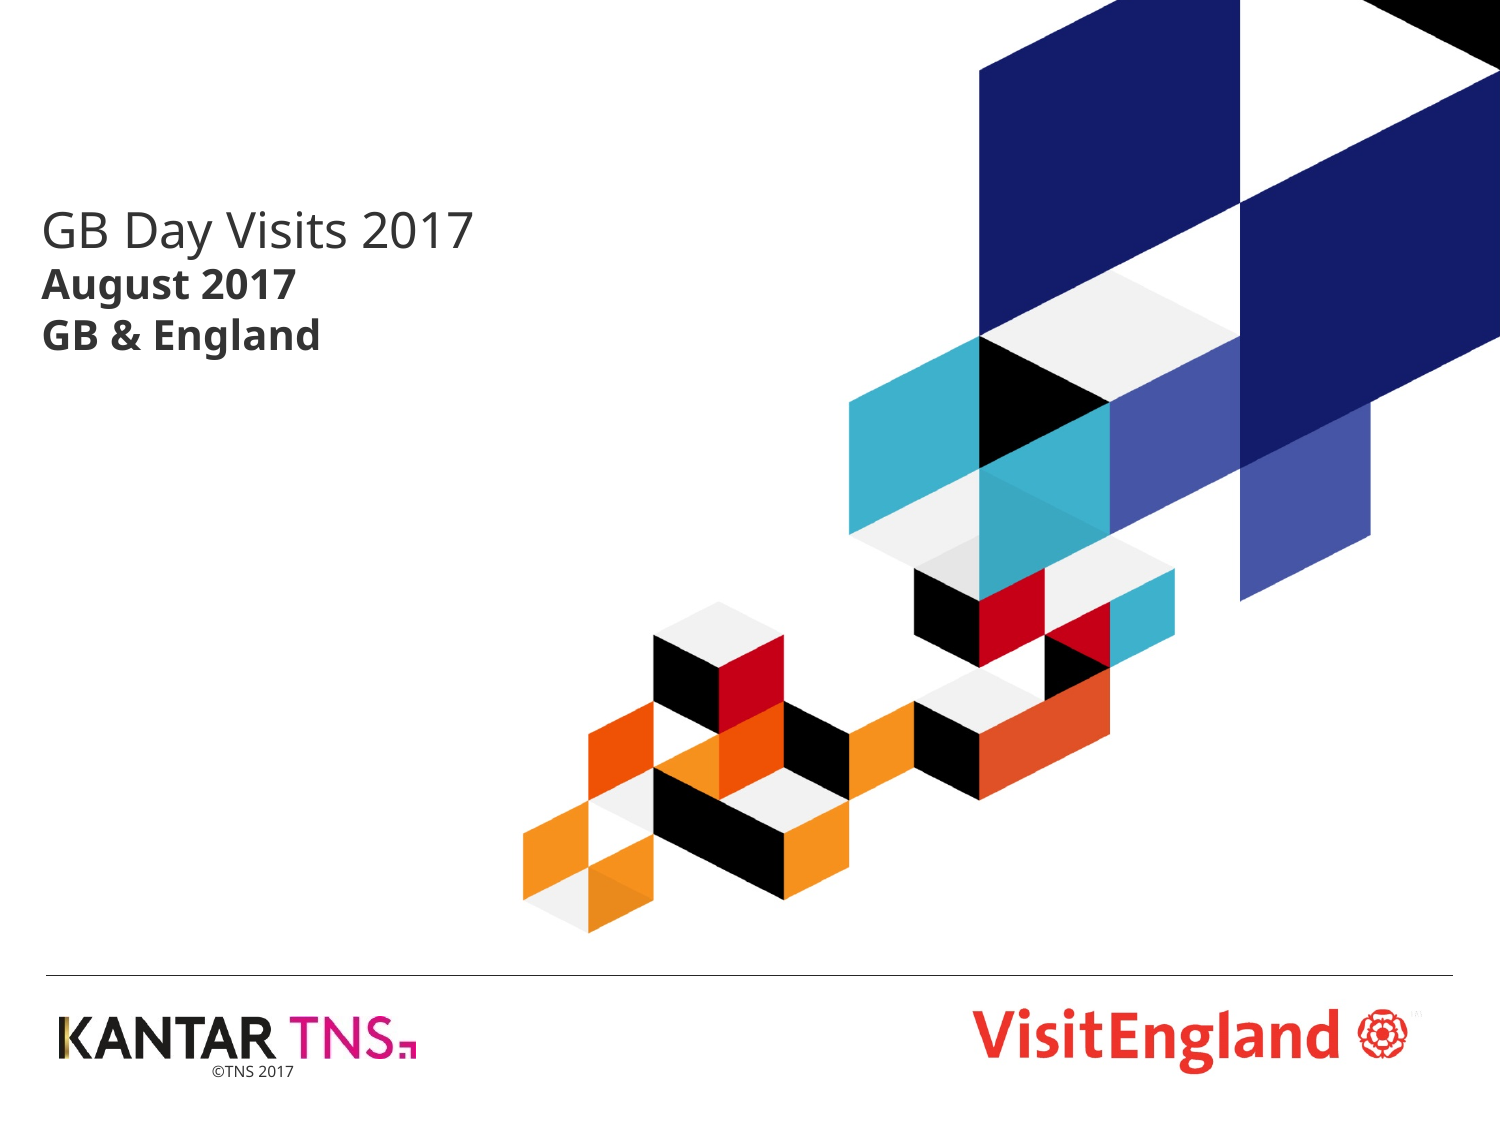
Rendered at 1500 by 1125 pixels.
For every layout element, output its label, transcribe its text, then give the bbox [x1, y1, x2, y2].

picture [59, 1016, 416, 1059]
picture [392, 0, 1500, 956]
picture [941, 988, 1453, 1087]
title GB Day Visits 2017 August 2017 GB & England [0, 168, 879, 563]
